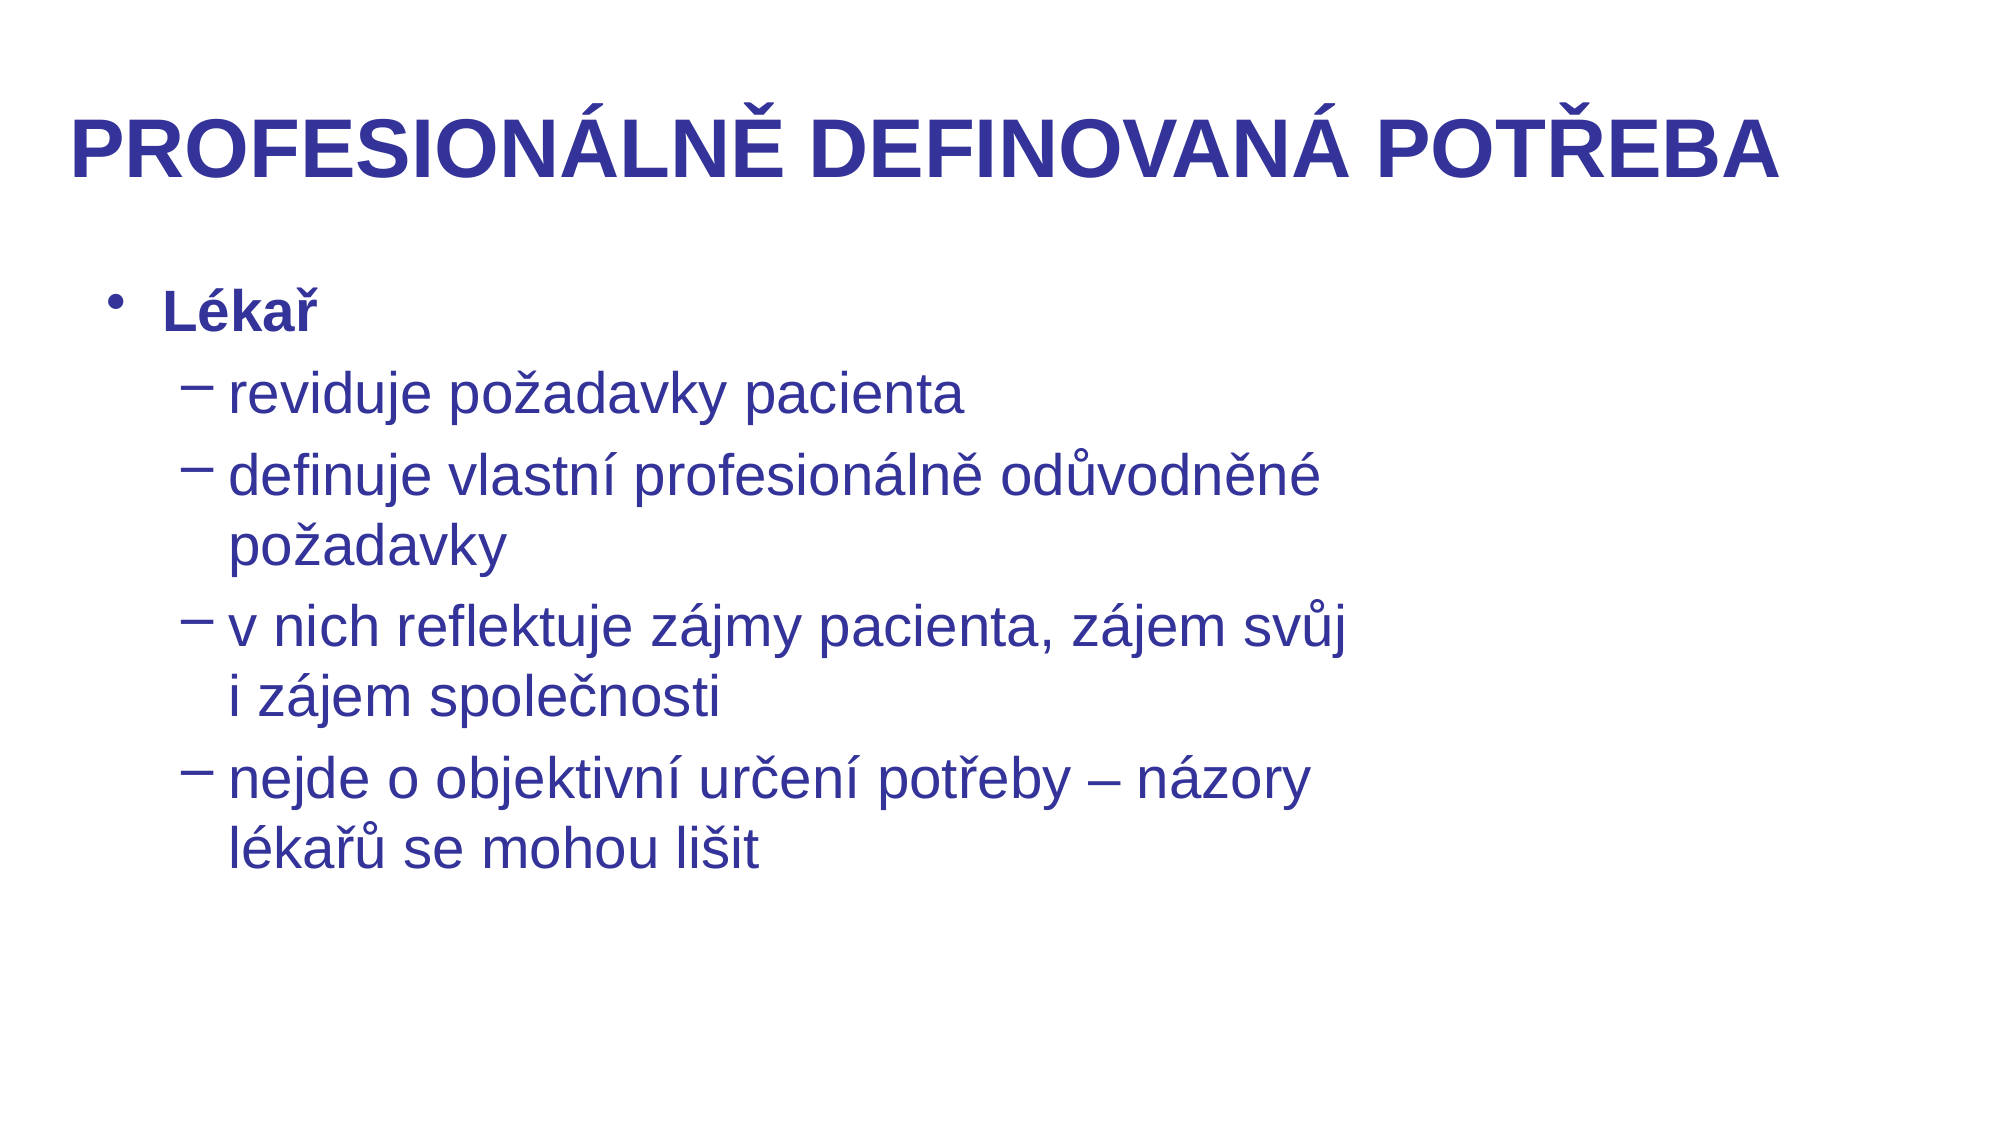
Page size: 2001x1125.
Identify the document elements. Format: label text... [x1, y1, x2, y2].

title PROFESIONÁLNĚ DEFINOVANÁ POTŘEBA [54, 50, 1896, 239]
list Lékař reviduje požadavky pacienta definuje vlastní profesionálně odůvodněné požadavky v nich reflektuje zájmy pacienta, zájem svůj i zájem společnosti nejde o objektivní určení potřeby – názory lékařů se mohou lišit [91, 265, 1442, 1099]
